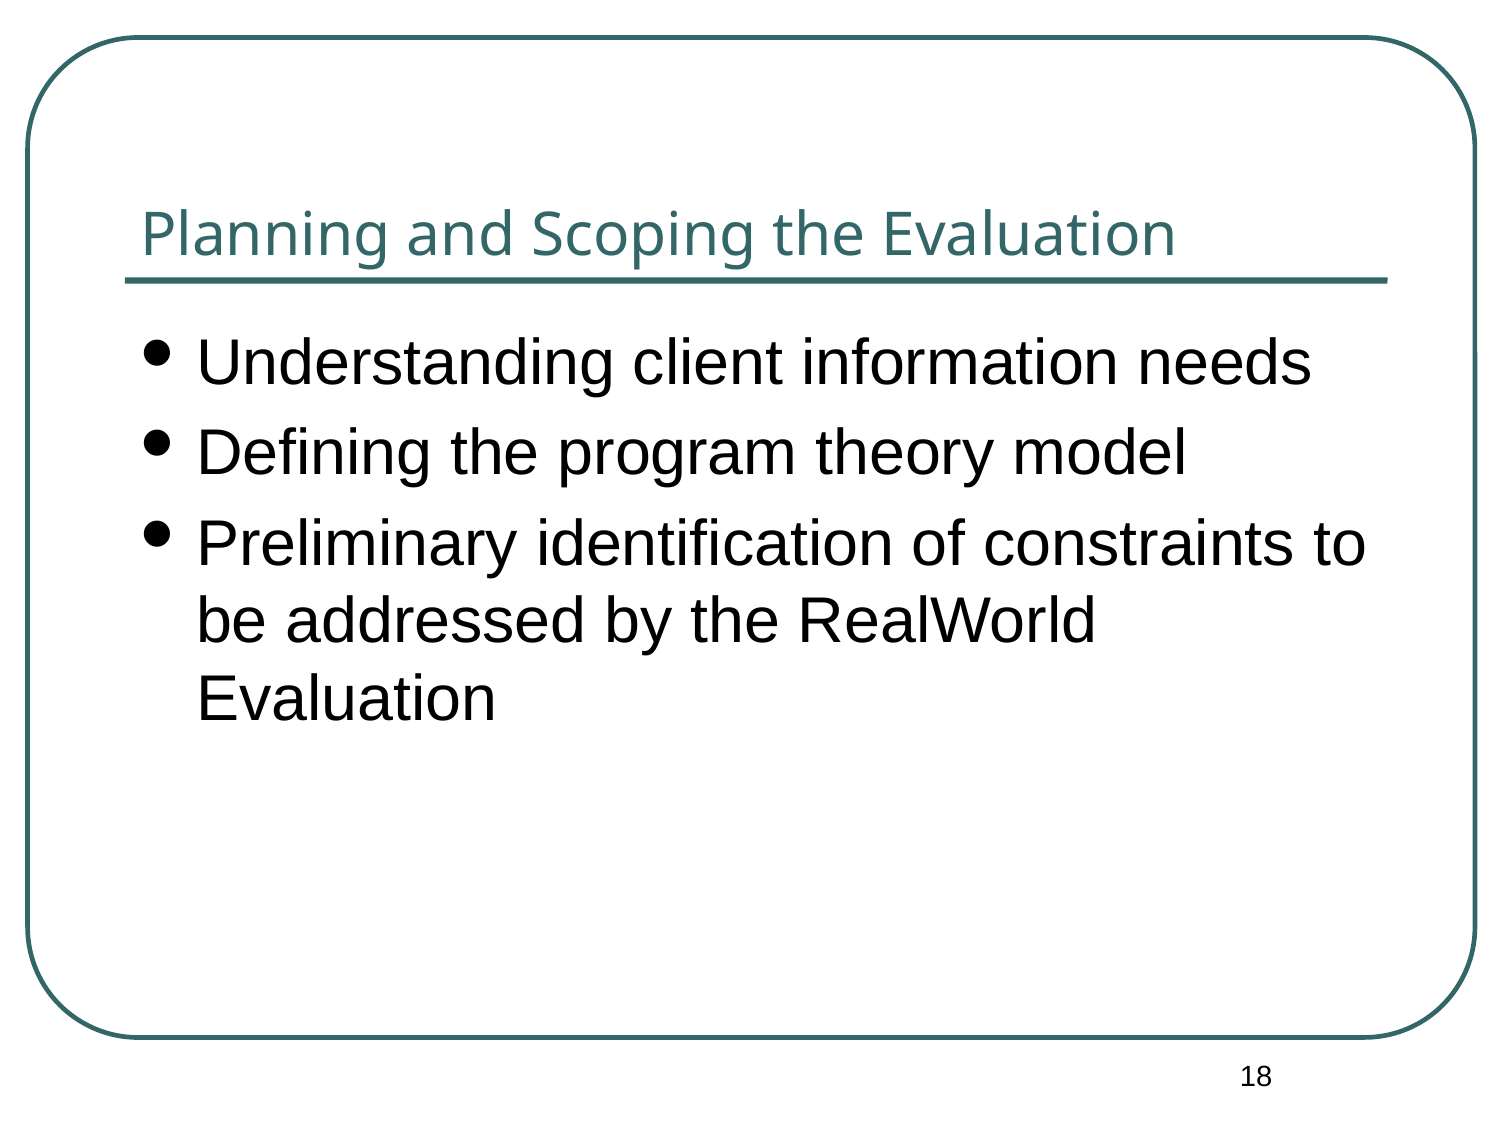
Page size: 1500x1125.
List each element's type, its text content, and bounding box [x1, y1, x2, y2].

slide_number 18 [1124, 1049, 1388, 1125]
list Understanding client information needs Defining the program theory model Preliminary identification of constraints to be addressed by the RealWorld Evaluation [125, 312, 1388, 975]
title Planning and Scoping the Evaluation [125, 87, 1388, 275]
